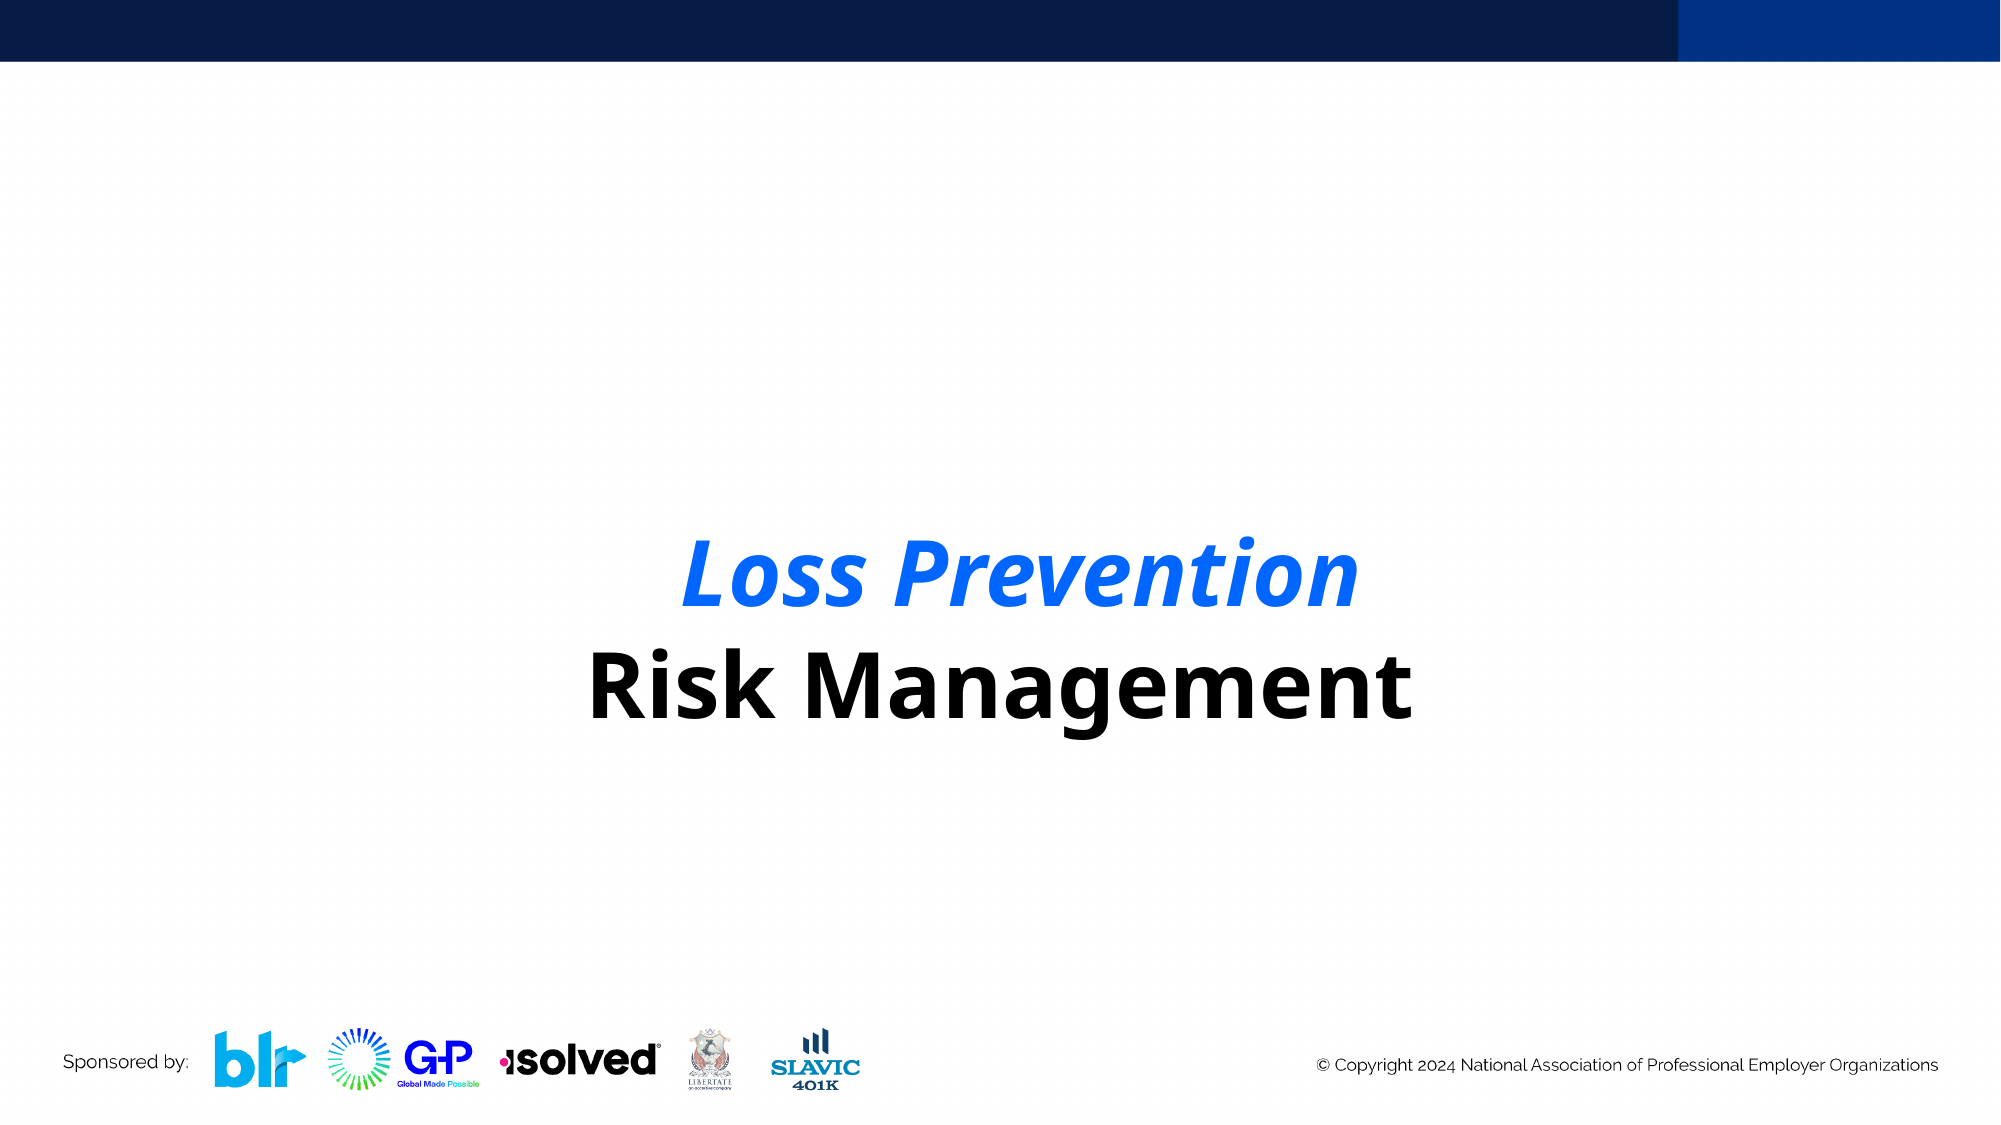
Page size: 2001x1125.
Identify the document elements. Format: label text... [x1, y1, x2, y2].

picture [0, 0, 2001, 1125]
list Risk Management [21, 632, 1979, 1014]
title Loss Prevention [43, 523, 2000, 741]
